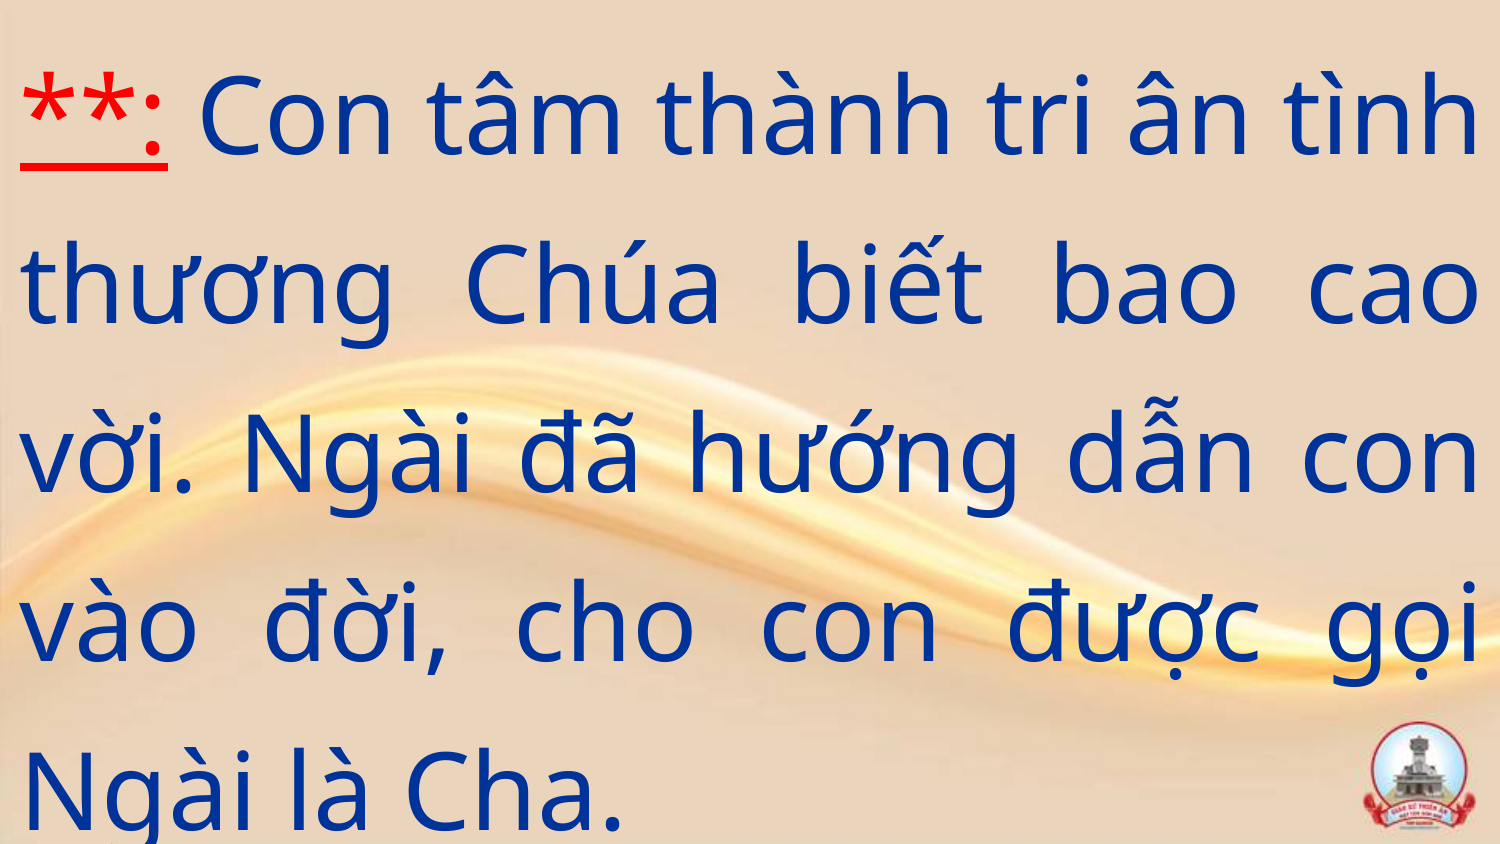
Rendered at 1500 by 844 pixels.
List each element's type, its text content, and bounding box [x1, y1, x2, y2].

list **: Con tâm thành tri ân tình thương Chúa biết bao cao vời. Ngài đã hướng dẫn con vào đời, cho con được gọi Ngài là Cha. [0, 0, 1500, 844]
